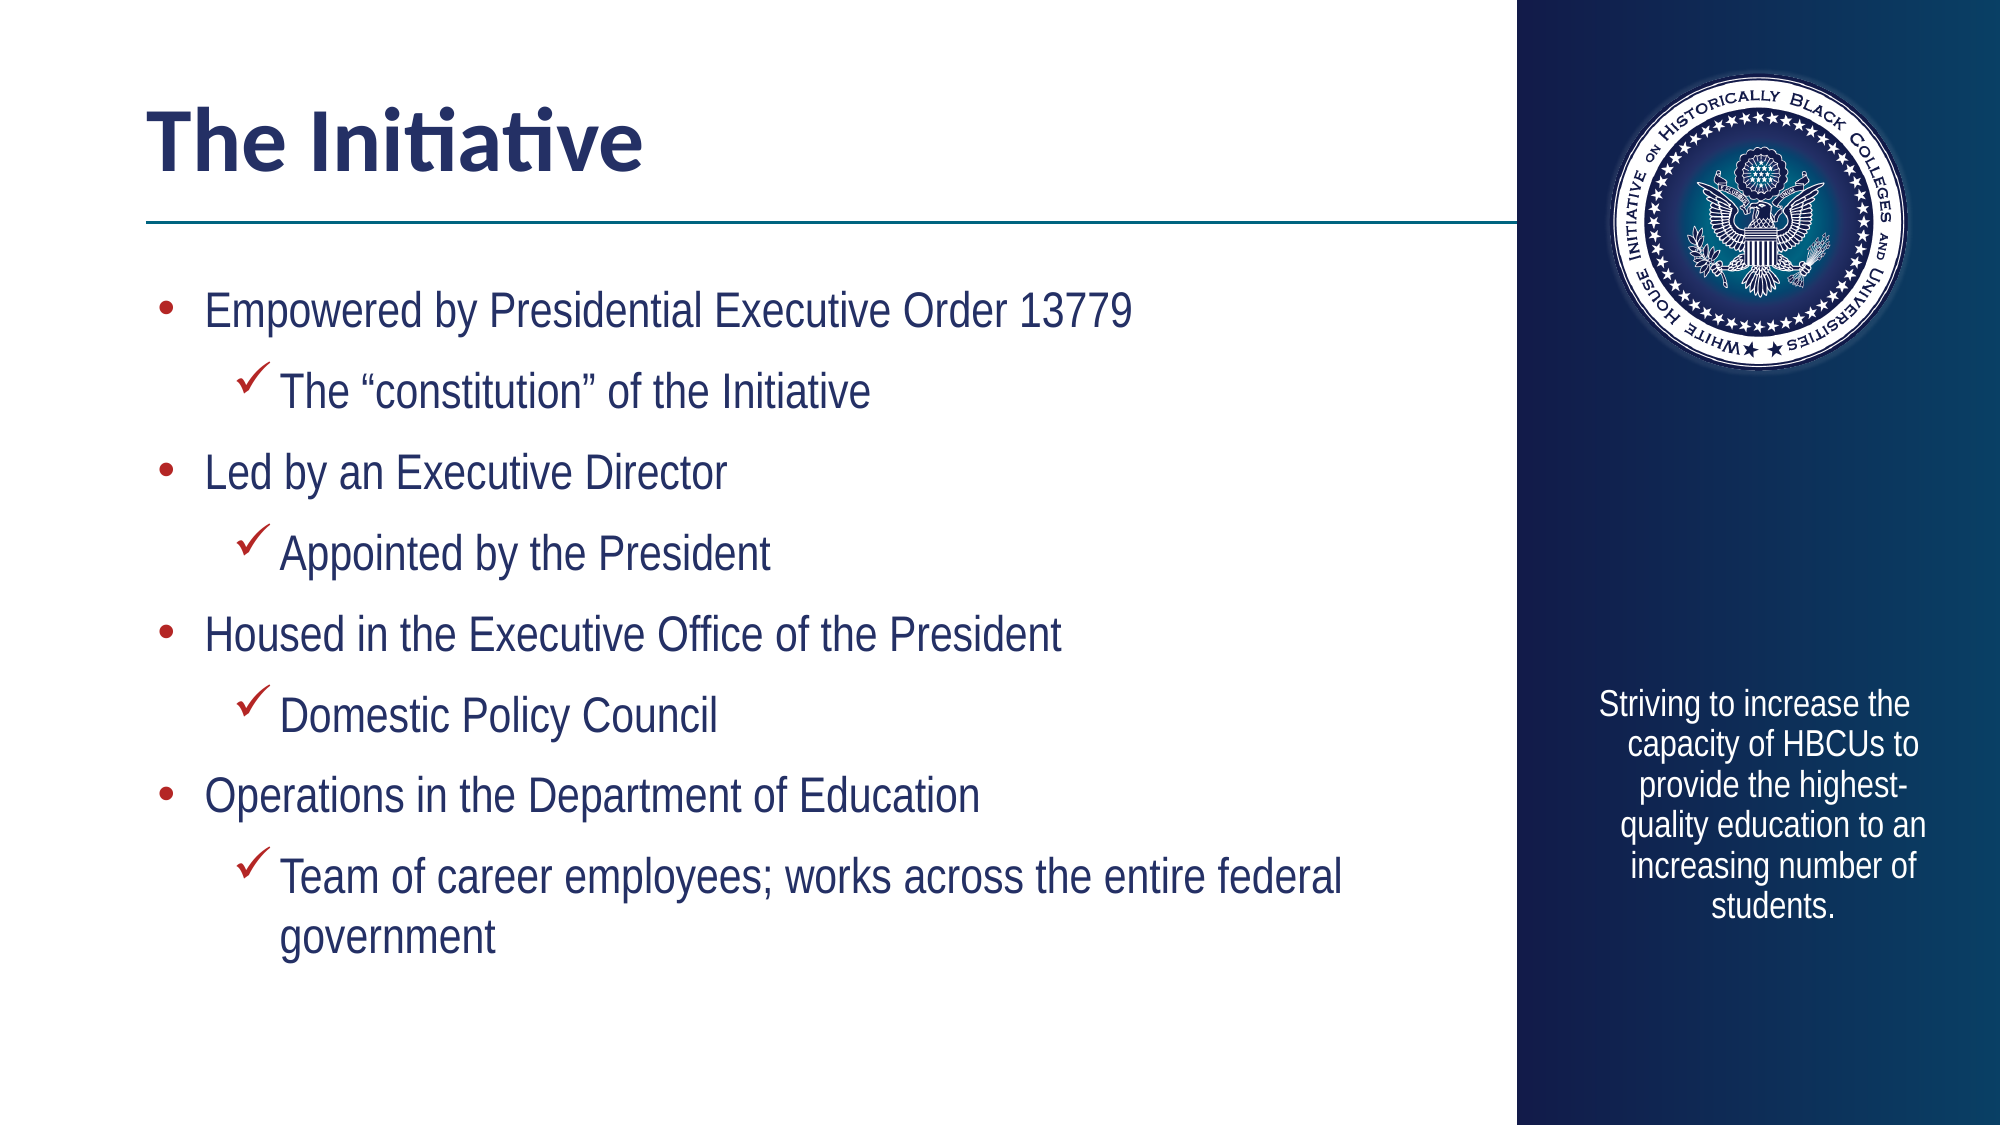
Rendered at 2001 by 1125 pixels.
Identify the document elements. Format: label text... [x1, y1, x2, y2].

list Striving to increase the capacity of HBCUs to provide the highest-quality education to an increasing number of students. [1561, 676, 1949, 984]
list Empowered by Presidential Executive Order 13779 The “constitution” of the Initiative Led by an Executive Director Appointed by the President Housed in the Executive Office of the President Domestic Policy Council Operations in the Department of Education Team of career employees; works across the entire federal government [142, 270, 1403, 985]
title The Initiative [131, 61, 1403, 223]
picture [1609, 73, 1908, 371]
